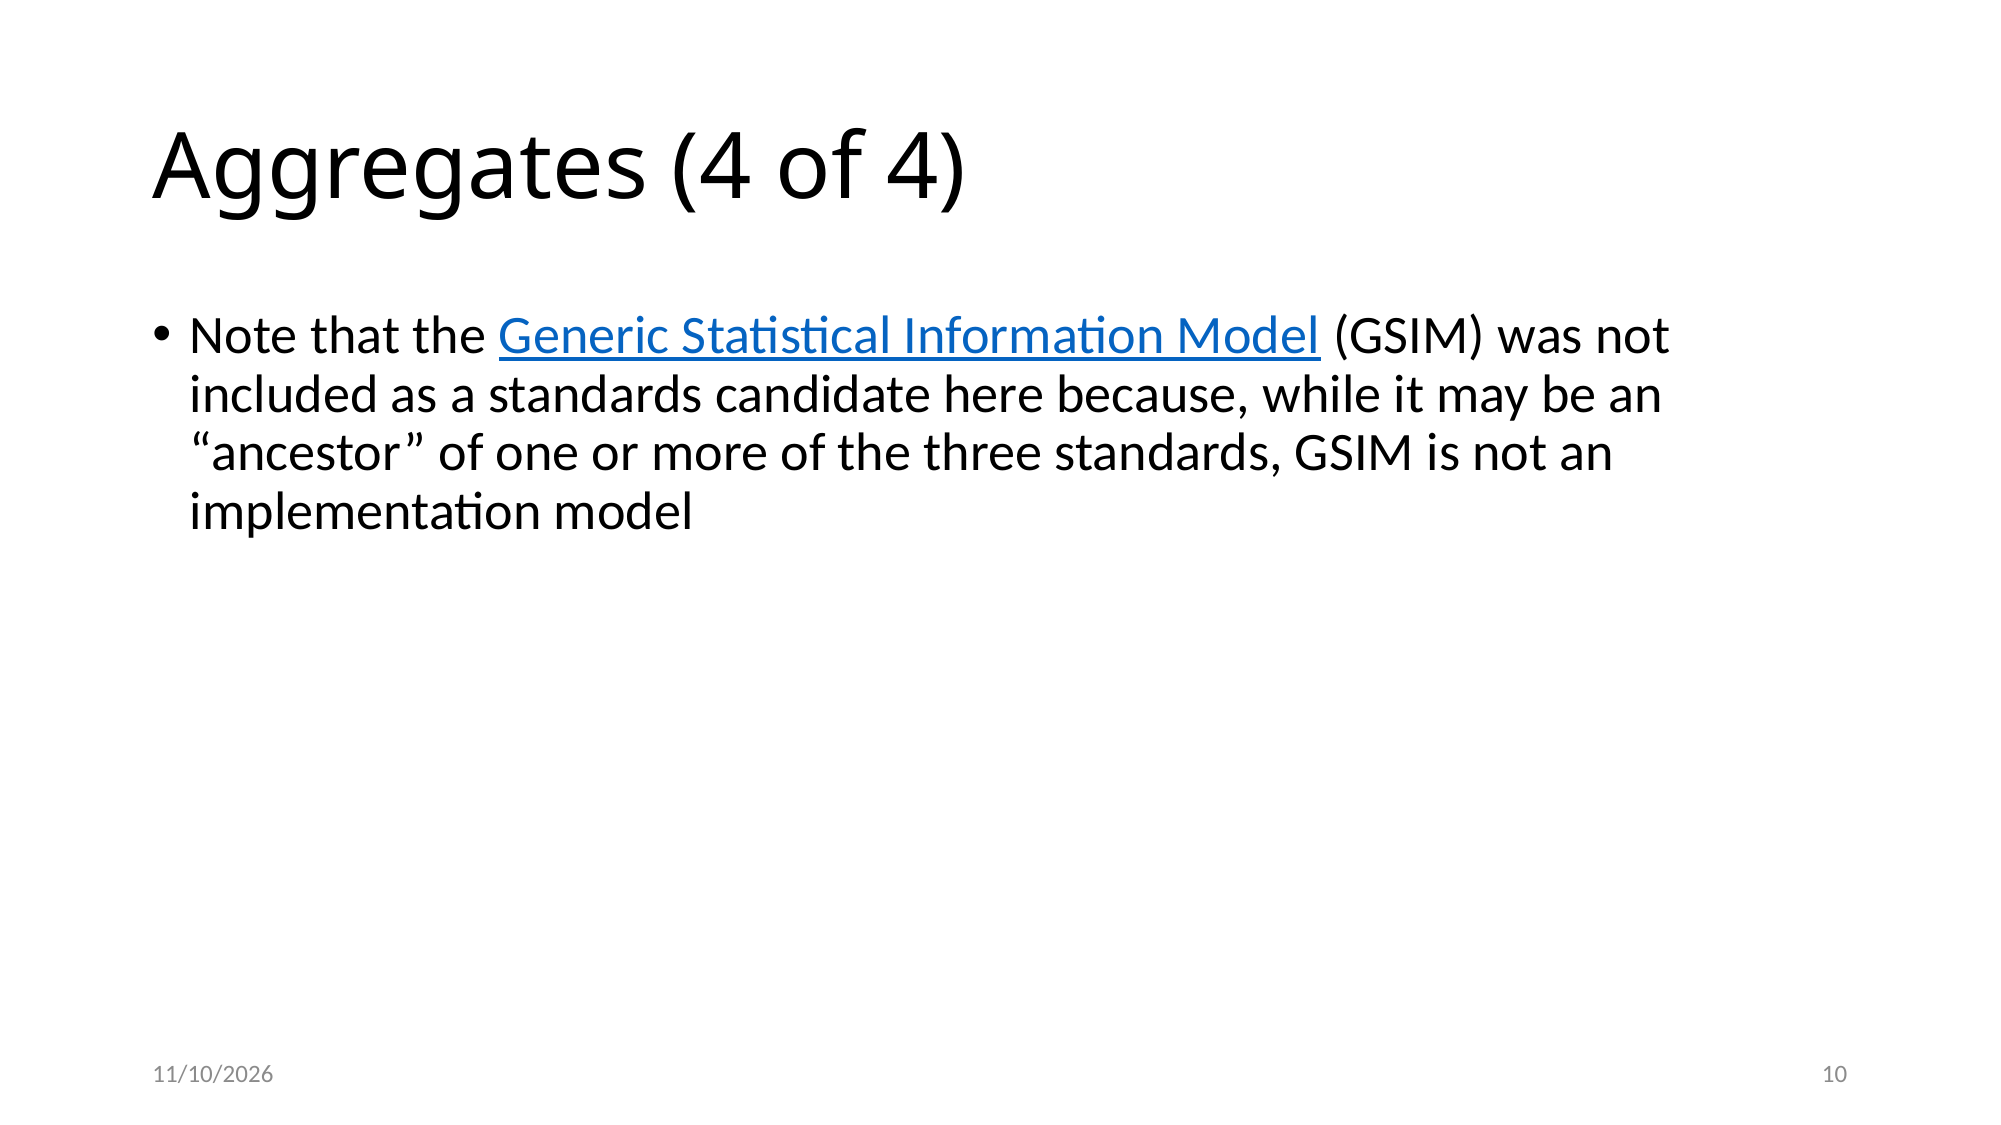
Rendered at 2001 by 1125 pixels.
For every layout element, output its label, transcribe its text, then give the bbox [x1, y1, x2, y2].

slide_number 9 [1412, 1042, 1863, 1103]
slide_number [137, 1042, 588, 1103]
title Aggregates (4 of 4) [137, 59, 1863, 278]
list Note that the Generic Statistical Information Model (GSIM) was not included as a standards candidate here because, while it may be an “ancestor” of one or more of the three standards, GSIM is not an implementation model [137, 299, 1863, 1014]
